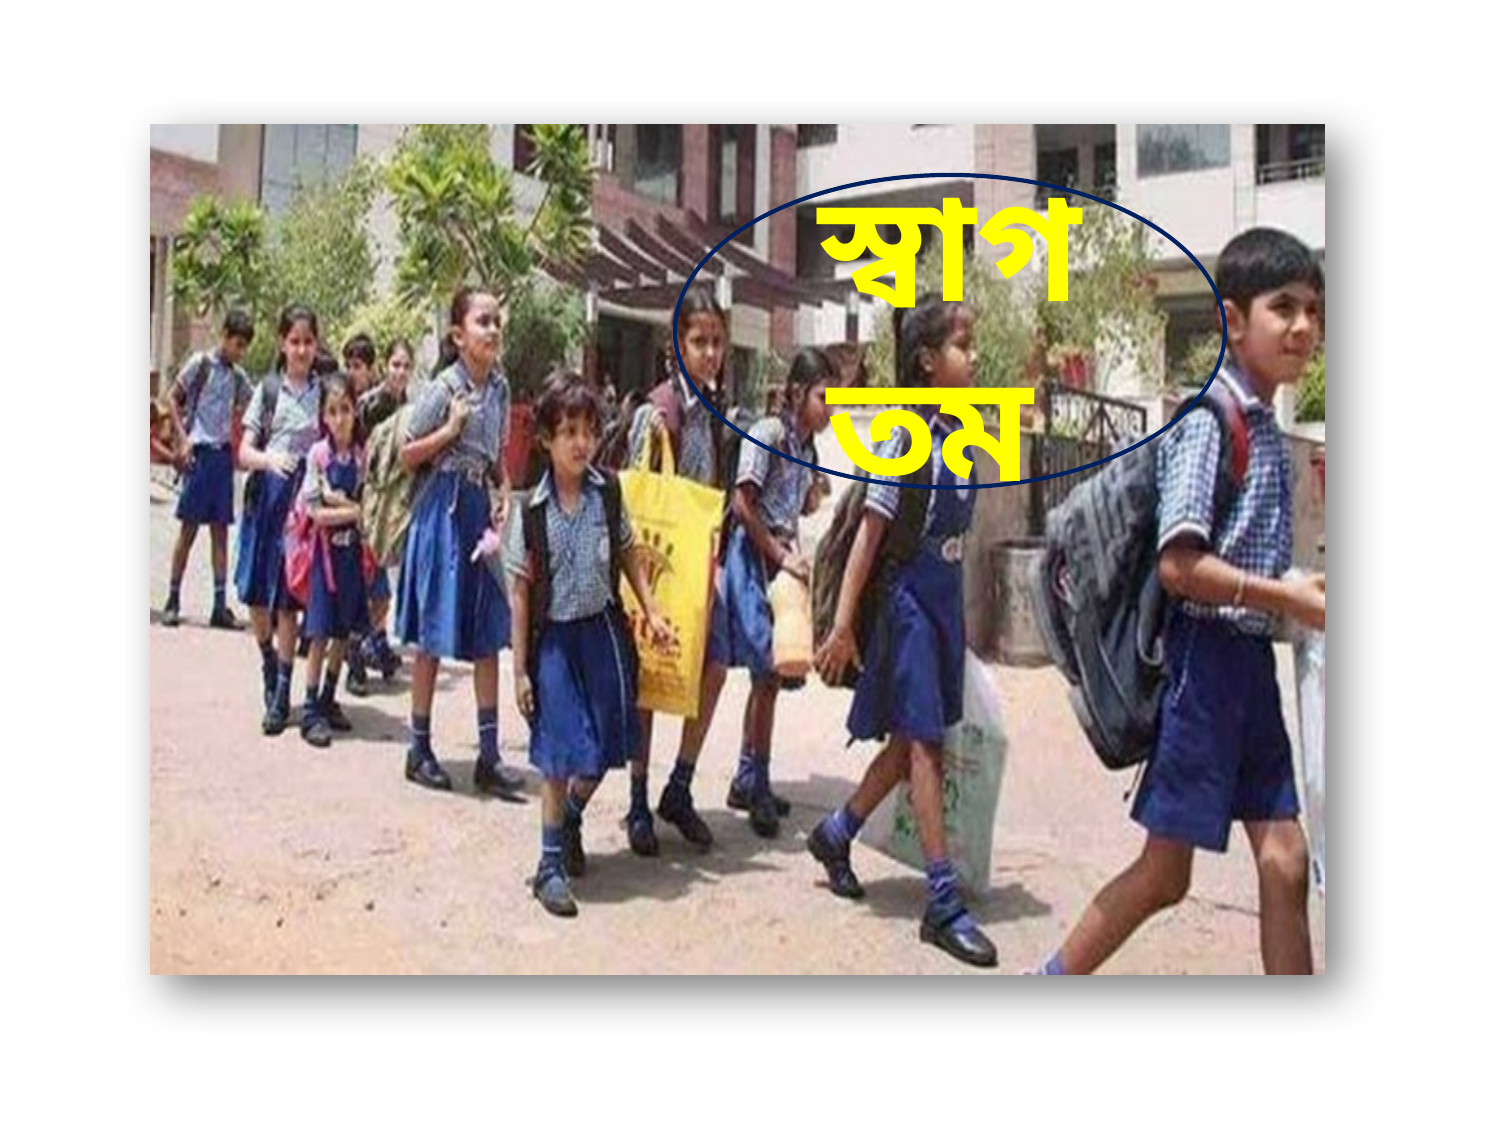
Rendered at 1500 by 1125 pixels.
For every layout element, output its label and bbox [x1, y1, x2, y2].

picture [149, 124, 1326, 976]
